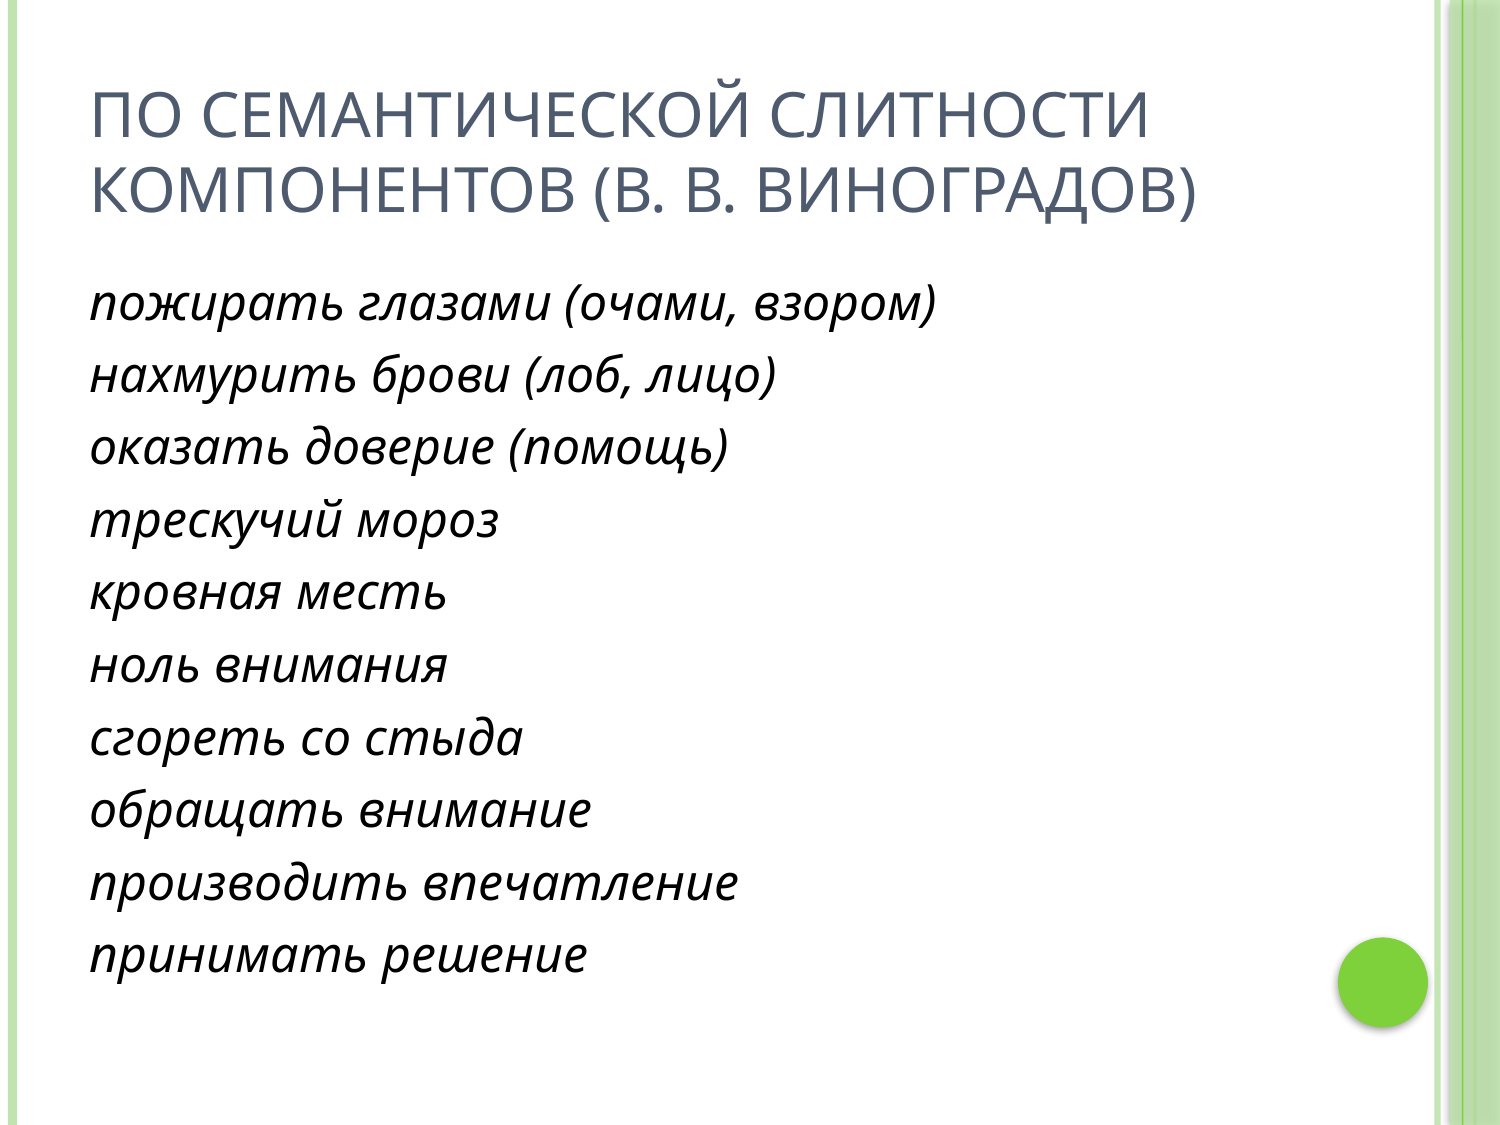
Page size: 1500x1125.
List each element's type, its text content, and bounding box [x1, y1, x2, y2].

list пожирать глазами (очами, взором) нахмурить брови (лоб, лицо) оказать доверие (помощь) трескучий мороз кровная месть ноль внимания сгореть со стыда обращать внимание производить впечатление принимать решение [75, 262, 1300, 1062]
title По семантической слитности компонентов (В. В. Виноградов) [75, 45, 1300, 233]
